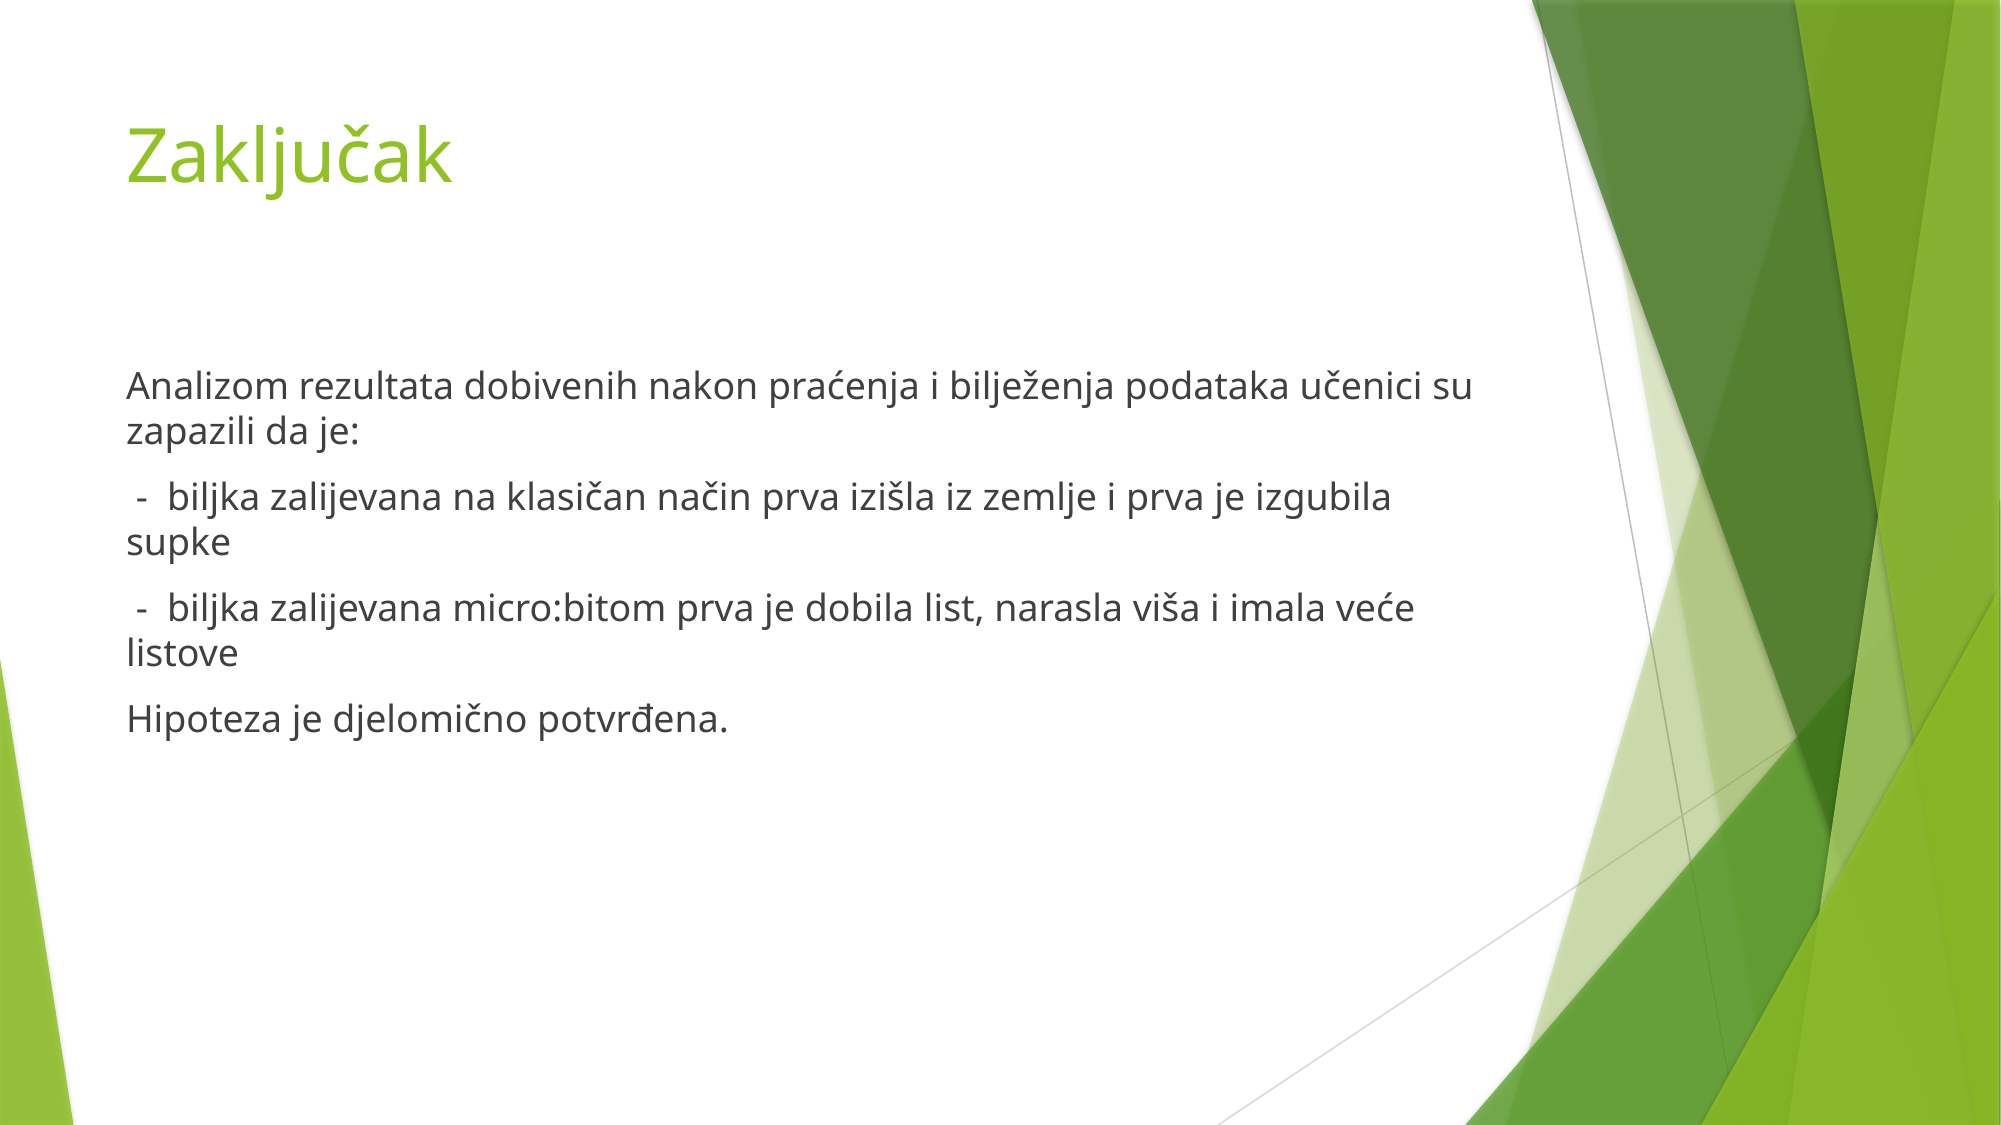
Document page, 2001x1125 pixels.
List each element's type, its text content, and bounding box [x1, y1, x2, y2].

list Analizom rezultata dobivenih nakon praćenja i bilježenja podataka učenici su zapazili da je: - biljka zalijevana na klasičan način prva izišla iz zemlje i prva je izgubila supke - biljka zalijevana micro:bitom prva je dobila list, narasla viša i imala veće listove Hipoteza je djelomično potvrđena. [111, 354, 1522, 992]
title Zaključak [111, 99, 1522, 317]
